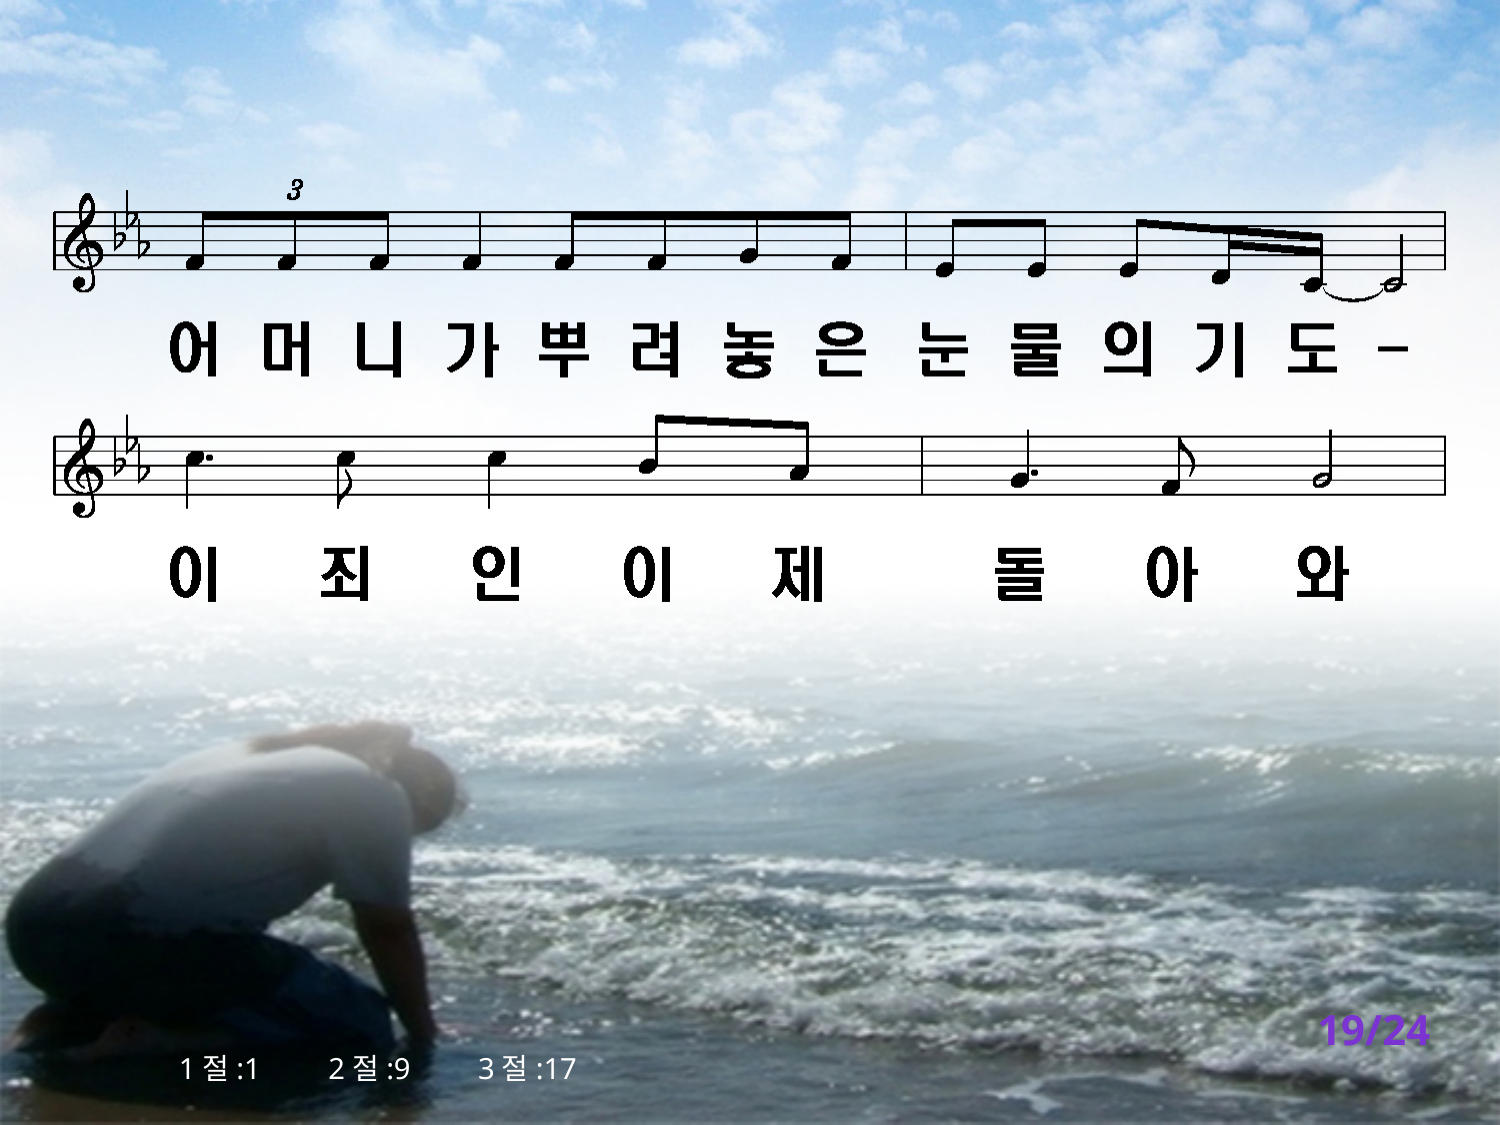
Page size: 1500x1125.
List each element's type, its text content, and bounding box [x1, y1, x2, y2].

picture [0, 0, 1500, 1125]
text_box 1절:1 2절:9 3절:17 [164, 1042, 622, 1093]
text_box 19/24 [1302, 996, 1446, 1062]
